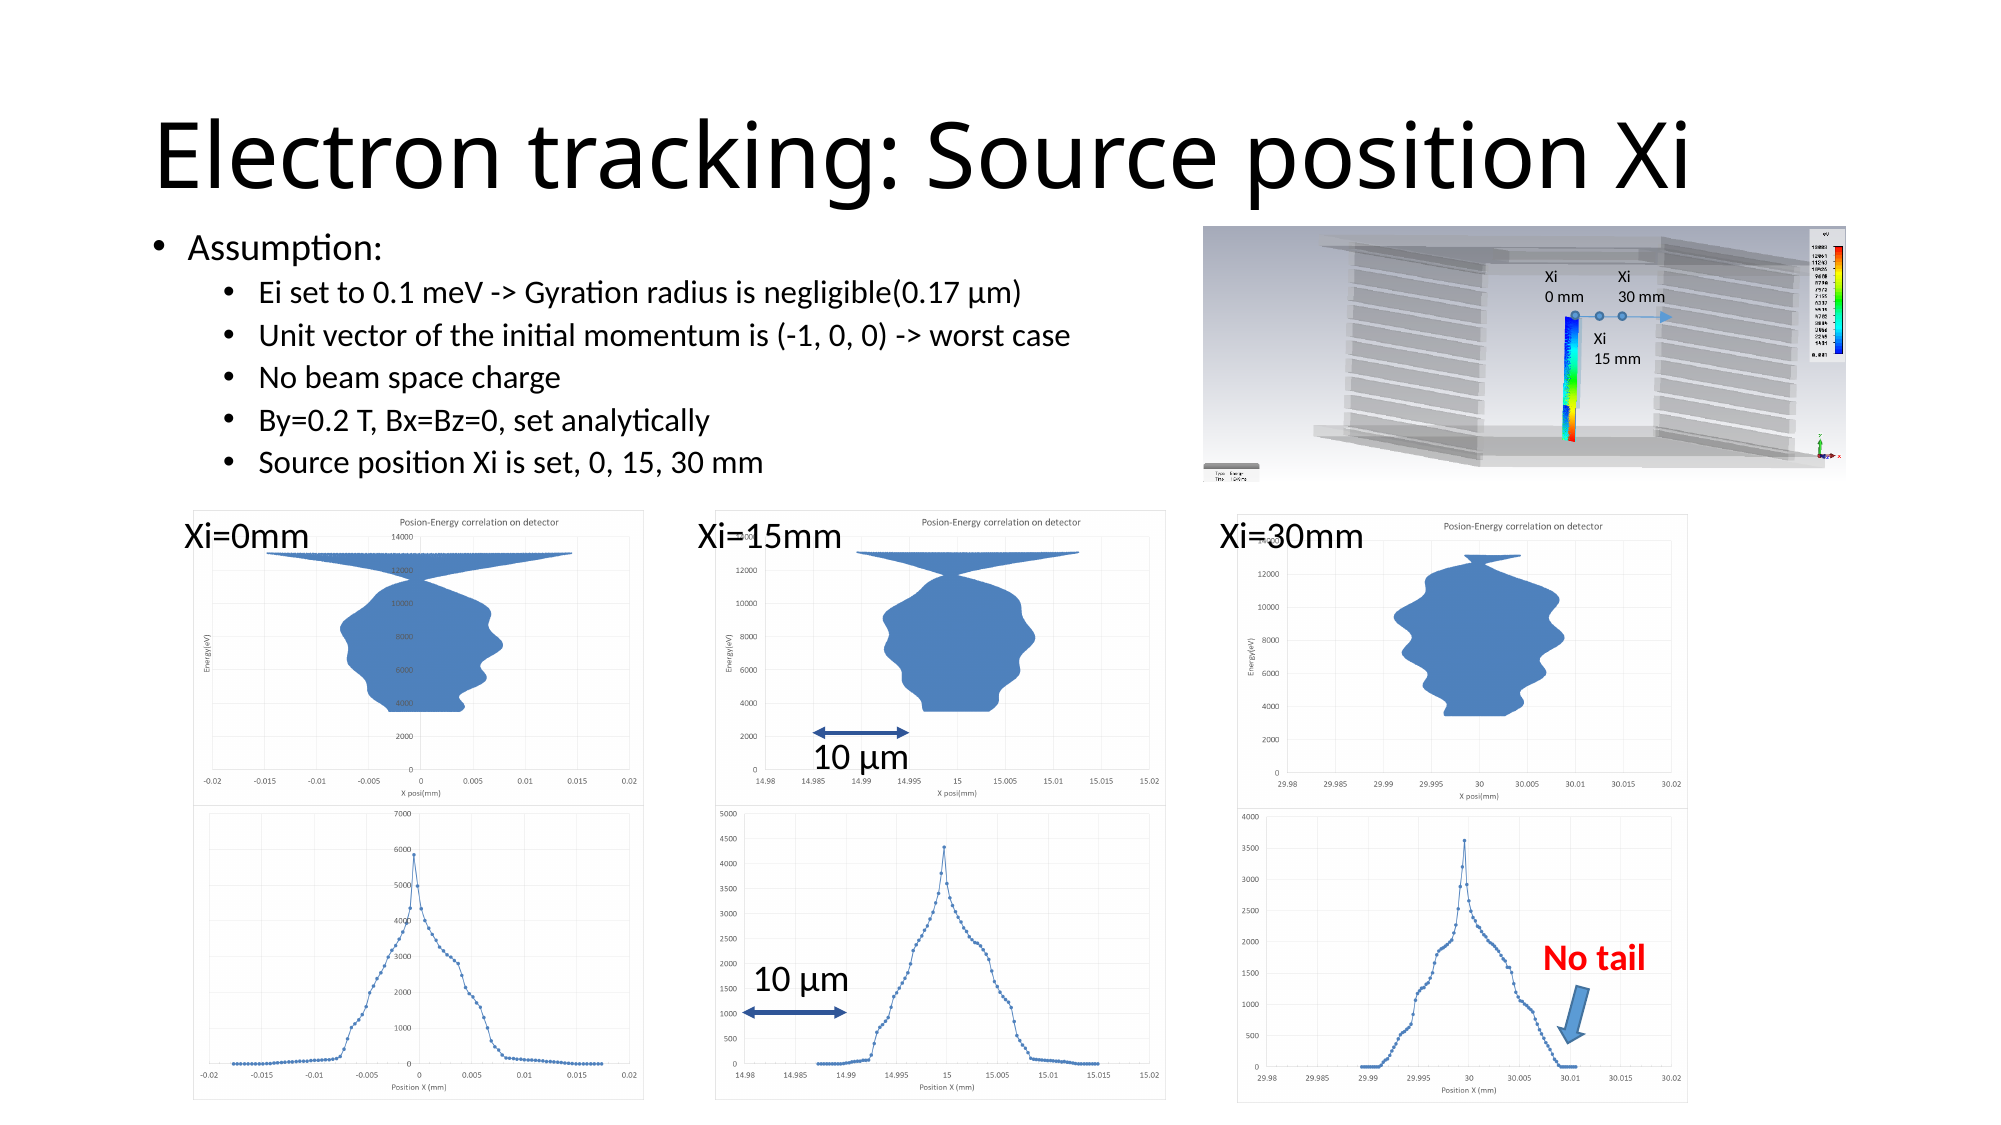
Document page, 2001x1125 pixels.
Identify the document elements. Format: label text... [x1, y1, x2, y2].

picture [193, 510, 644, 1100]
text_box Xi=0mm [169, 503, 326, 564]
title Electron tracking: Source position Xi [137, 50, 1863, 219]
text_box Xi=30mm [1204, 503, 1380, 564]
picture [1237, 514, 1688, 1104]
list Assumption: Ei set to 0.1 meV -> Gyration radius is negligible(0.17 µm) Unit vector of the initial momentum is (-1, 0, 0) -> worst case No beam space charge By=0.2 T, Bx=Bz=0, set analytically Source position Xi is set, 0, 15, 30 mm [137, 219, 1863, 489]
picture [715, 510, 1166, 1100]
picture [1203, 226, 1846, 482]
text_box Xi=15mm [683, 503, 858, 564]
